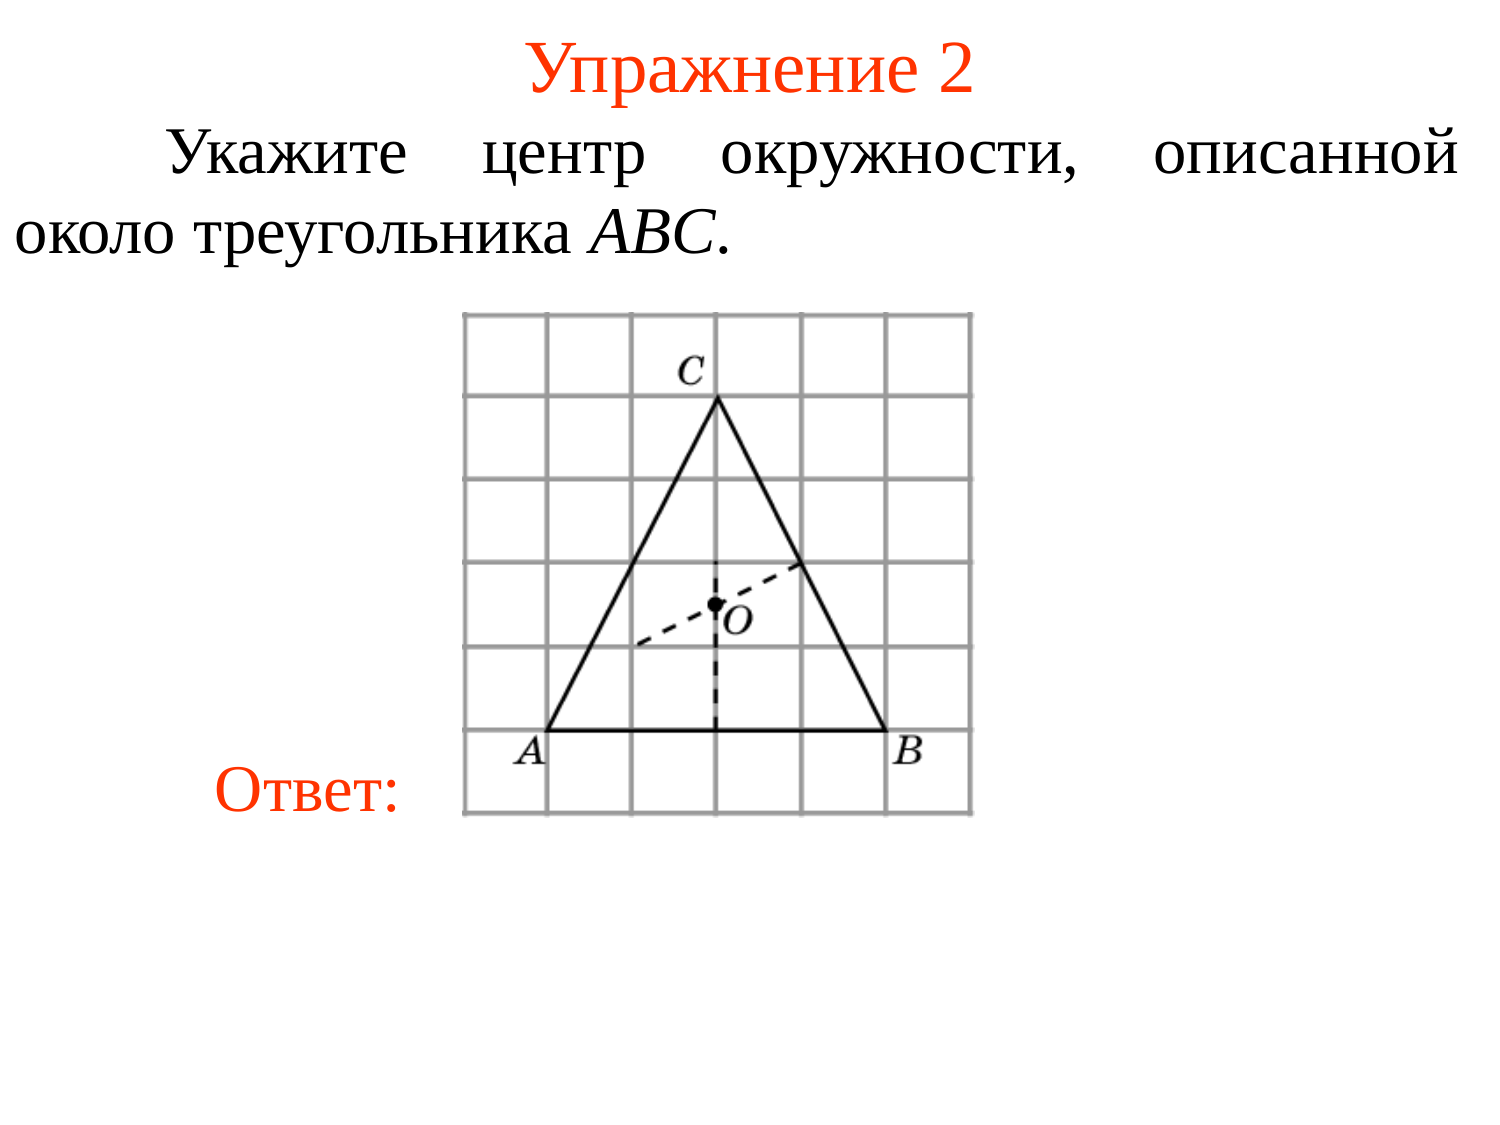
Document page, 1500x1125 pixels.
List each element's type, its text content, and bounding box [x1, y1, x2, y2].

title Упражнение 2 [112, 24, 1388, 99]
text_box Укажите центр окружности, описанной около треугольника ABC. [0, 99, 1475, 275]
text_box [49, 312, 975, 833]
